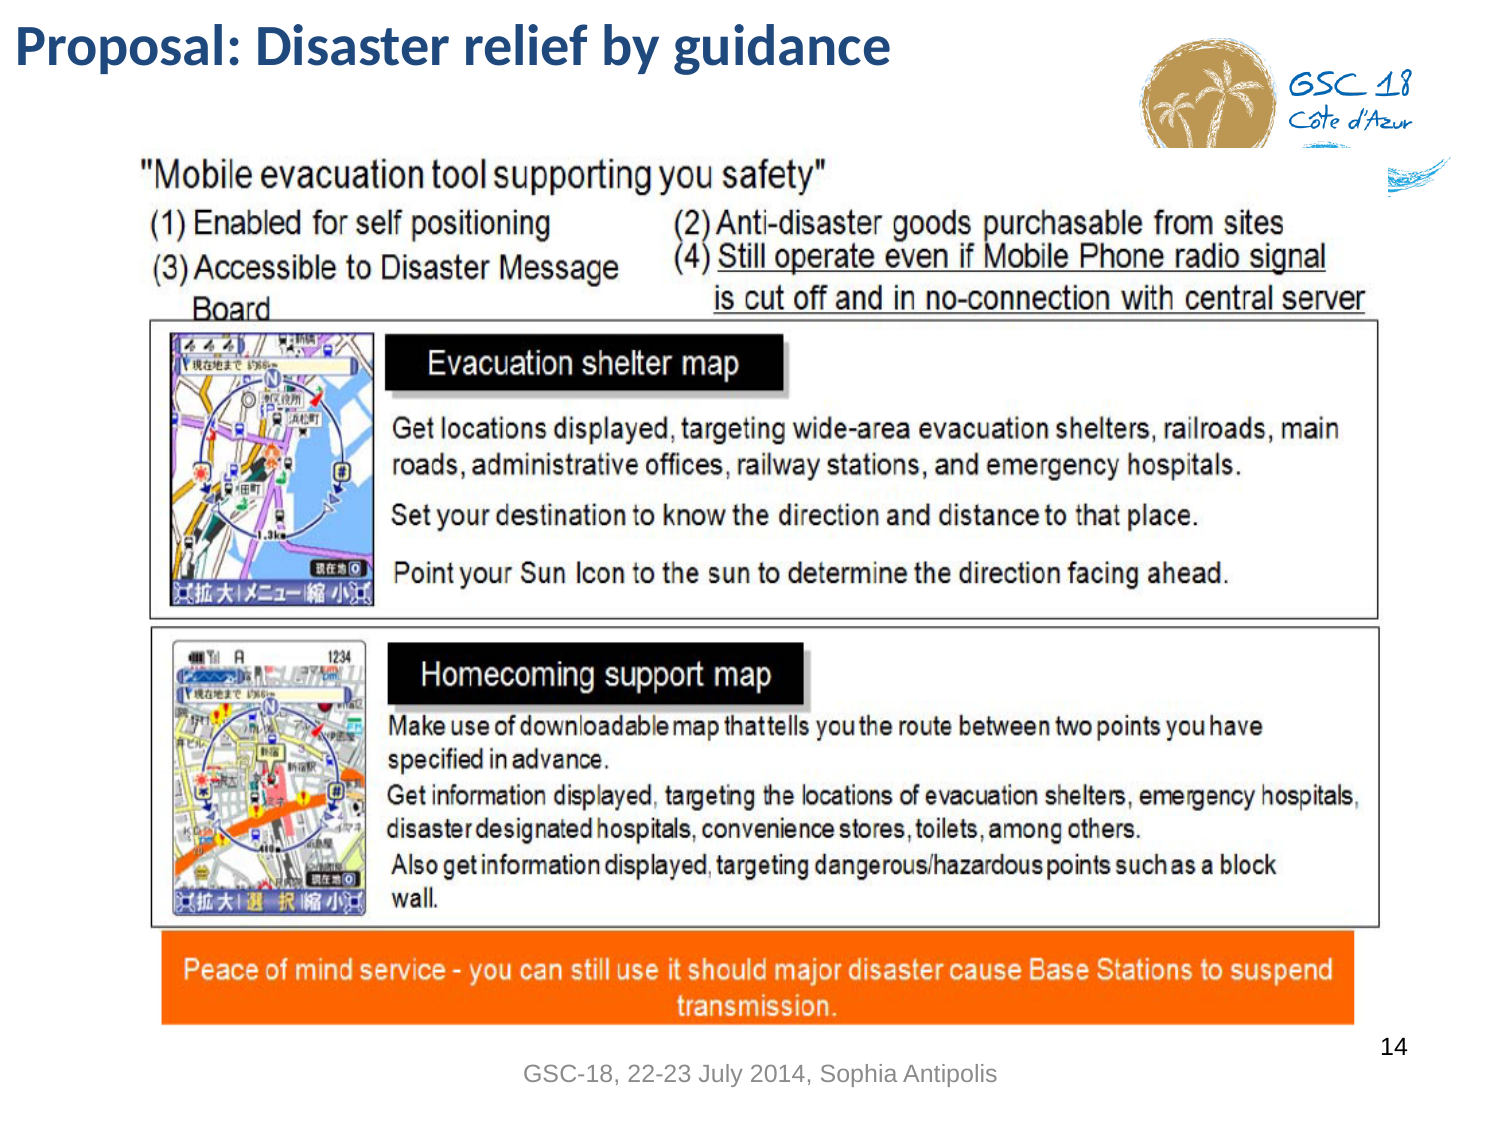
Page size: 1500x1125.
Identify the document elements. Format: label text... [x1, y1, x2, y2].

footer GSC-18, 22-23 July 2014, Sophia Antipolis [480, 1042, 1042, 1103]
title Proposal: Disaster relief by guidance [0, 0, 1500, 188]
picture [119, 148, 1463, 1032]
slide_number 14 [1198, 1023, 1424, 1094]
